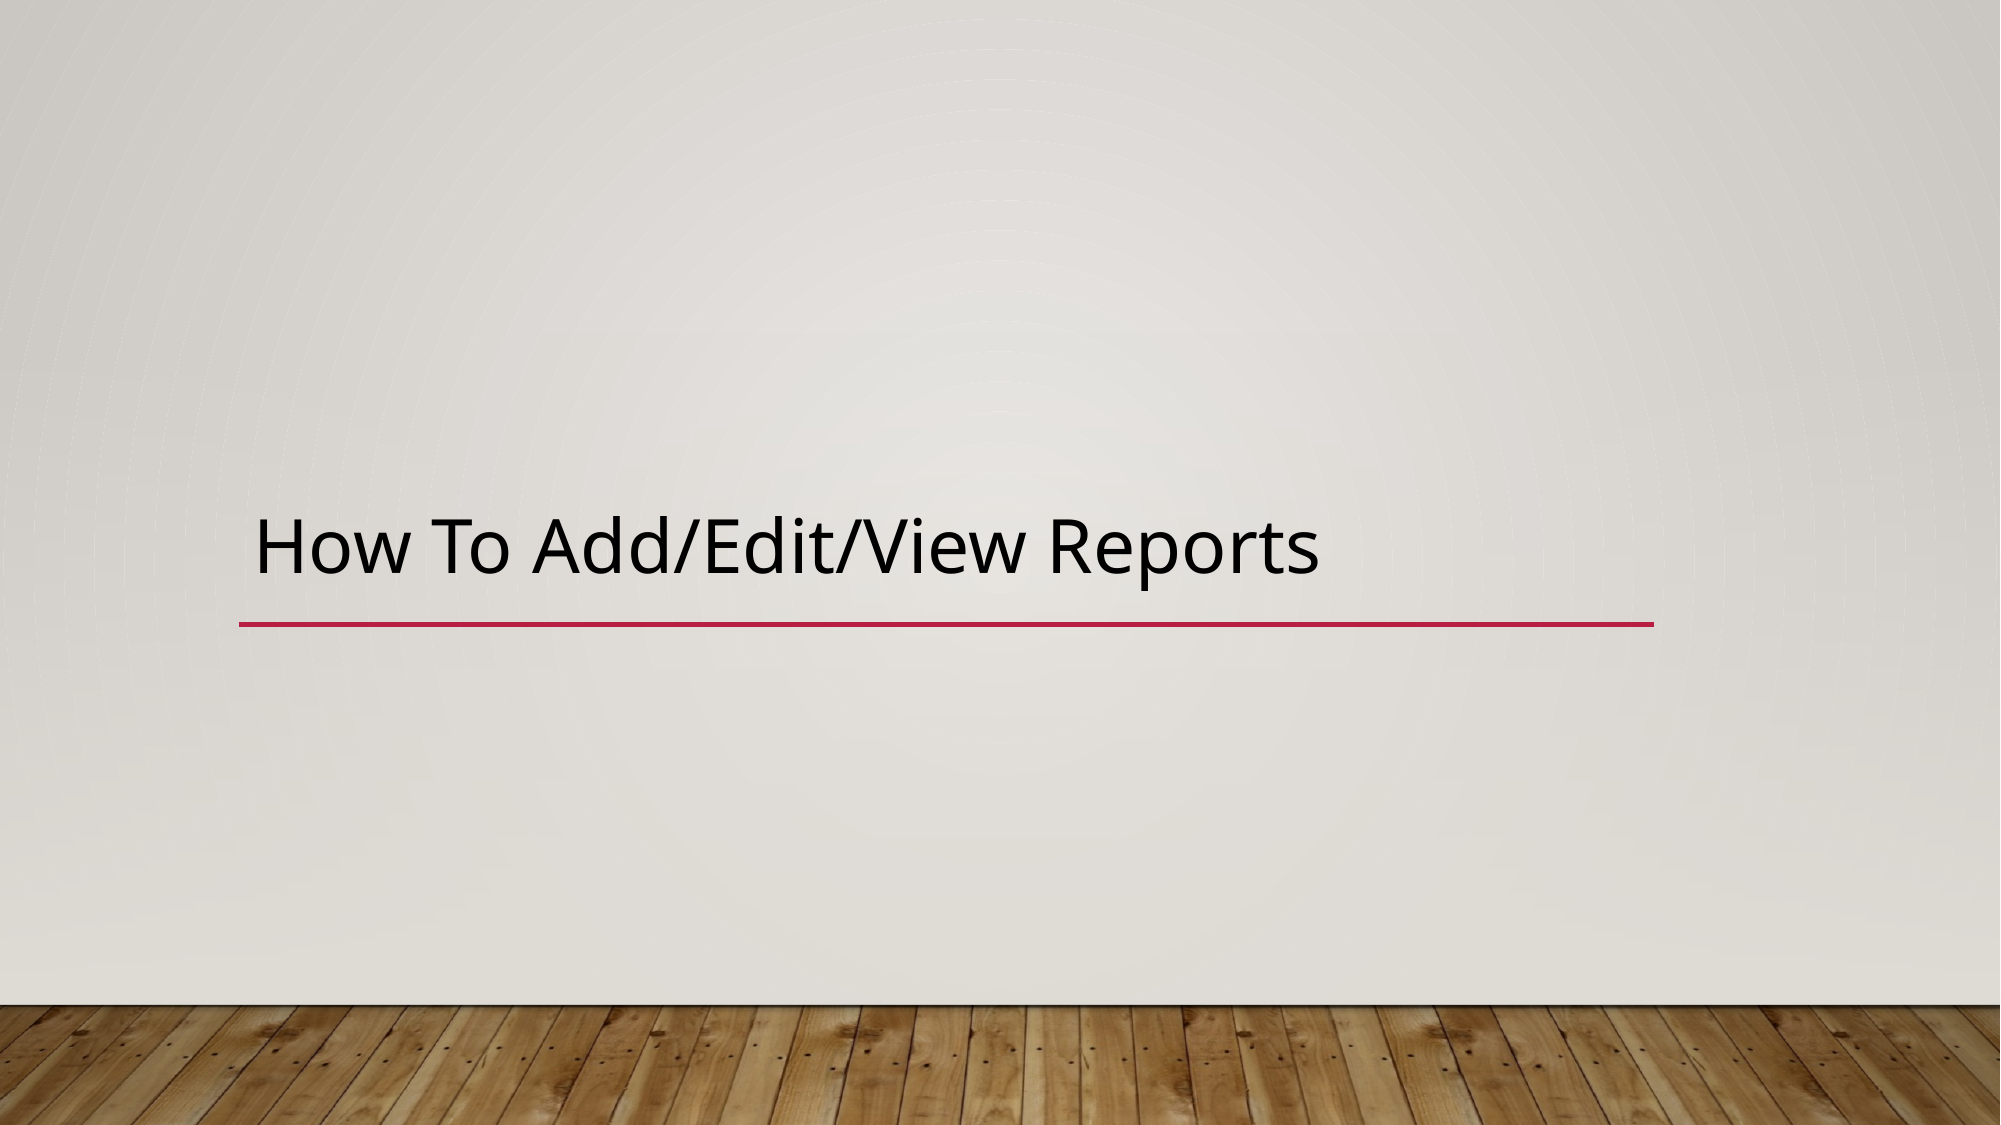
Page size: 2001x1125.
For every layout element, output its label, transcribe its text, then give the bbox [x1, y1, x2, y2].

picture [0, 1005, 2000, 1125]
title How To Add/Edit/View Reports [238, 288, 1657, 598]
